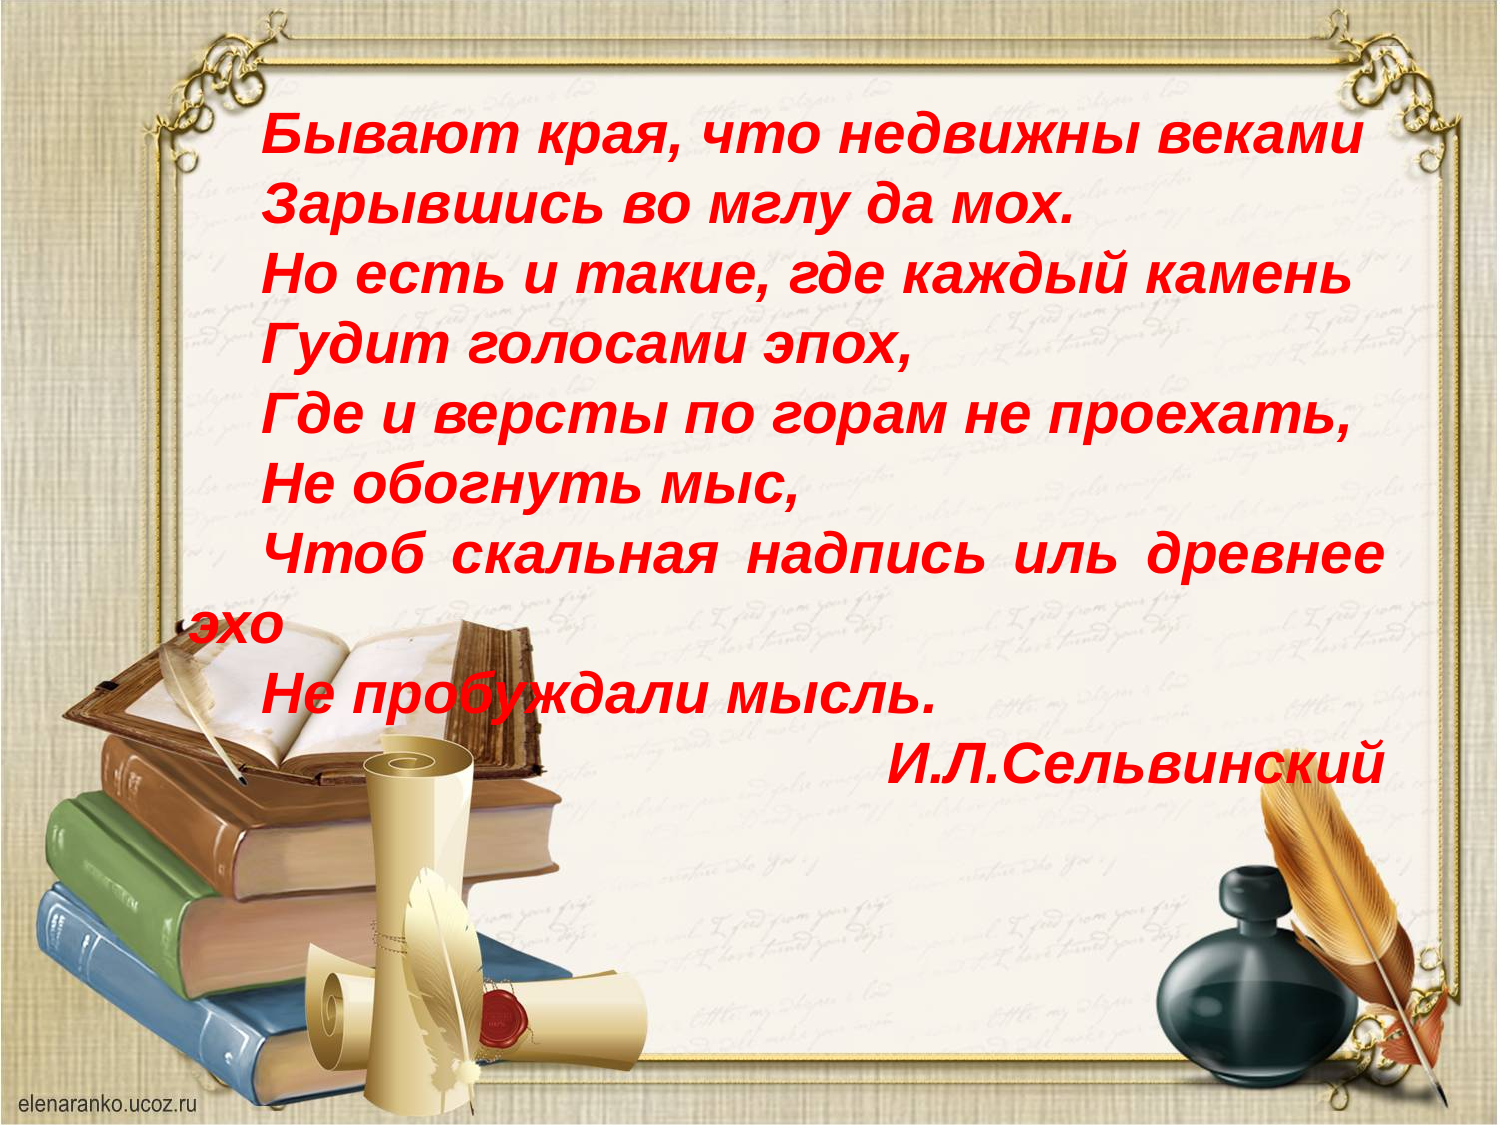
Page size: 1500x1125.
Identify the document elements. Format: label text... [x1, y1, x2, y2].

text_box Бывают края, что недвижны веками Зарывшись во мглу да мох. Но есть и такие, где каждый камень Гудит голосами эпох, Где и версты по горам не проехать, Не обогнуть мыс, Чтоб скальная надпись иль древнее эхо Не пробуждали мысль. И.Л.Сельвинский [173, 87, 1402, 768]
picture [0, 0, 1500, 1125]
